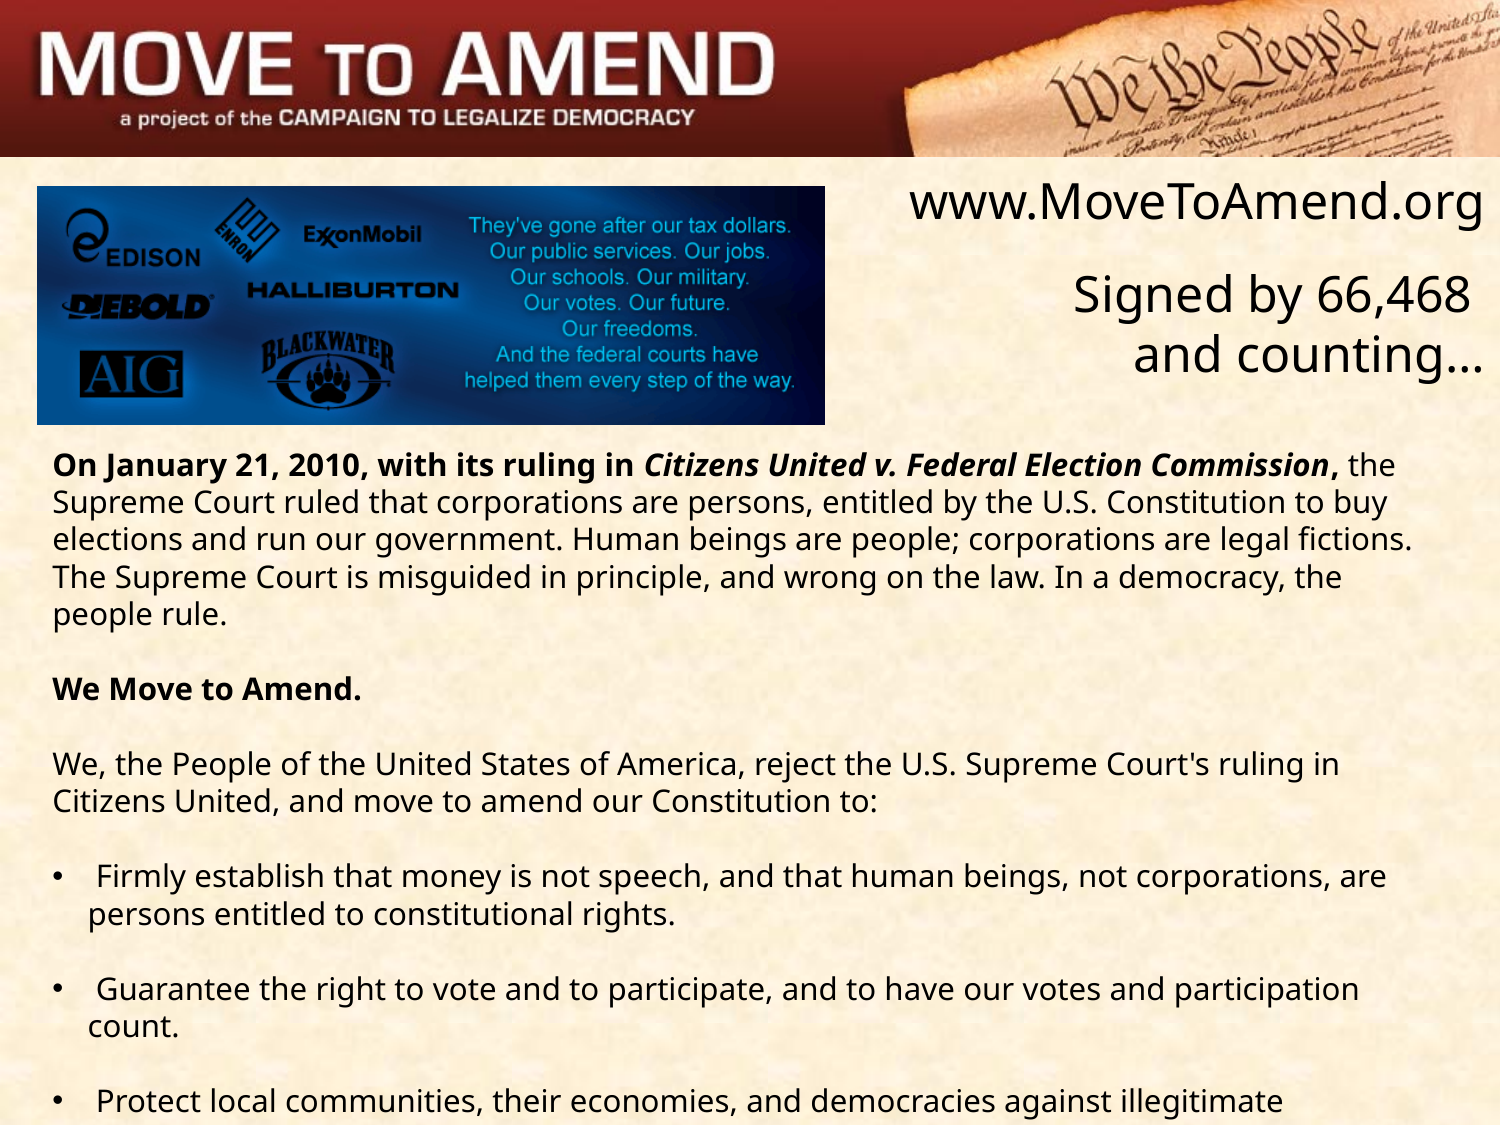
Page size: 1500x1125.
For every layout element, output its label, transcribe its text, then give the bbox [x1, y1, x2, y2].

picture [0, 0, 1500, 1125]
text_box www.MoveToAmend.org Signed by 66,468 and counting… [875, 164, 1500, 430]
text_box On January 21, 2010, with its ruling in Citizens United v. Federal Election Commission, the Supreme Court ruled that corporations are persons, entitled by the U.S. Constitution to buy elections and run our government. Human beings are people; corporations are legal fictions. The Supreme Court is misguided in principle, and wrong on the law. In a democracy, the people rule. We Move to Amend. We, the People of the United States of America, reject the U.S. Supreme Court's ruling in Citizens United, and move to amend our Constitution to: Firmly establish that money is not speech, and that human beings, not corporations, are persons entitled to constitutional rights. Guarantee the right to vote and to participate, and to have our votes and participation count. Protect local communities, their economies, and democracies against illegitimate "preemption" actions by global, national, and state governments. [37, 437, 1450, 1125]
